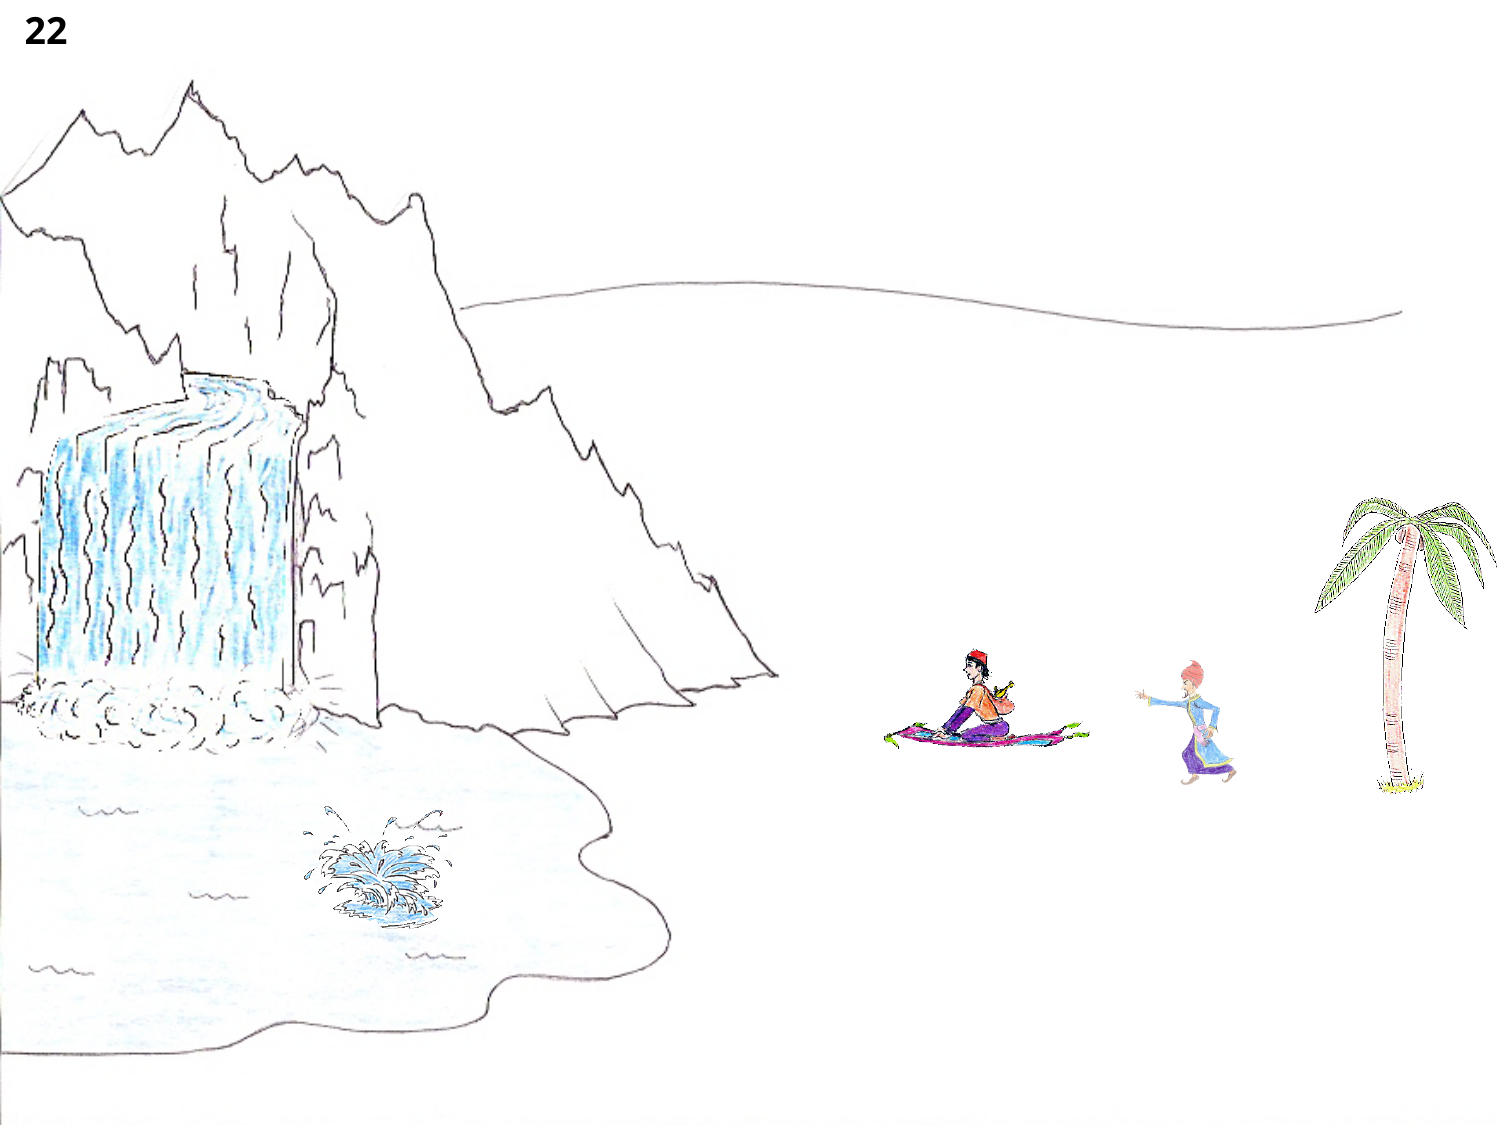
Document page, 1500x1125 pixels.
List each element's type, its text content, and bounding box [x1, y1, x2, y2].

text_box 22 [0, 0, 94, 33]
picture [0, 33, 1500, 1125]
